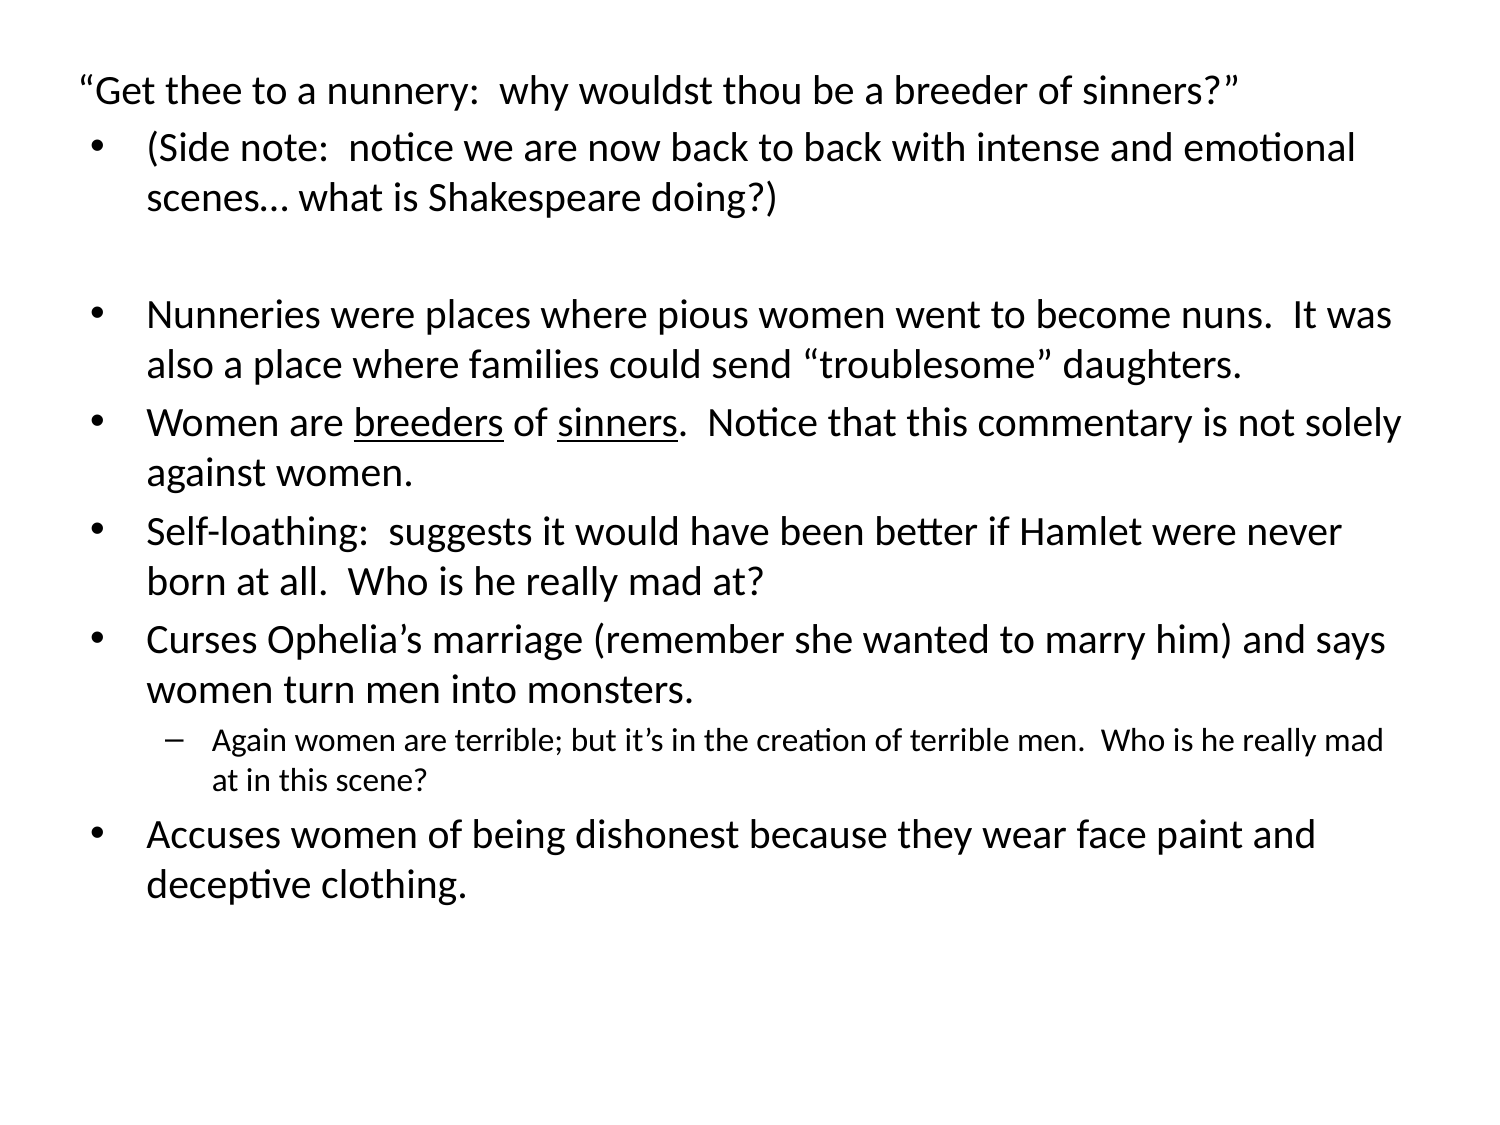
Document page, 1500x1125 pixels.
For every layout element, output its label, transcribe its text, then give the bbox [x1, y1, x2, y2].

list (Side note: notice we are now back to back with intense and emotional scenes… what is Shakespeare doing?) Nunneries were places where pious women went to become nuns. It was also a place where families could send “troublesome” daughters. Women are breeders of sinners. Notice that this commentary is not solely against women. Self-loathing: suggests it would have been better if Hamlet were never born at all. Who is he really mad at? Curses Ophelia’s marriage (remember she wanted to marry him) and says women turn men into monsters. Again women are terrible; but it’s in the creation of terrible men. Who is he really mad at in this scene? Accuses women of being dishonest because they wear face paint and deceptive clothing. [75, 112, 1425, 1038]
title “Get thee to a nunnery: why wouldst thou be a breeder of sinners?” [62, 37, 1413, 138]
